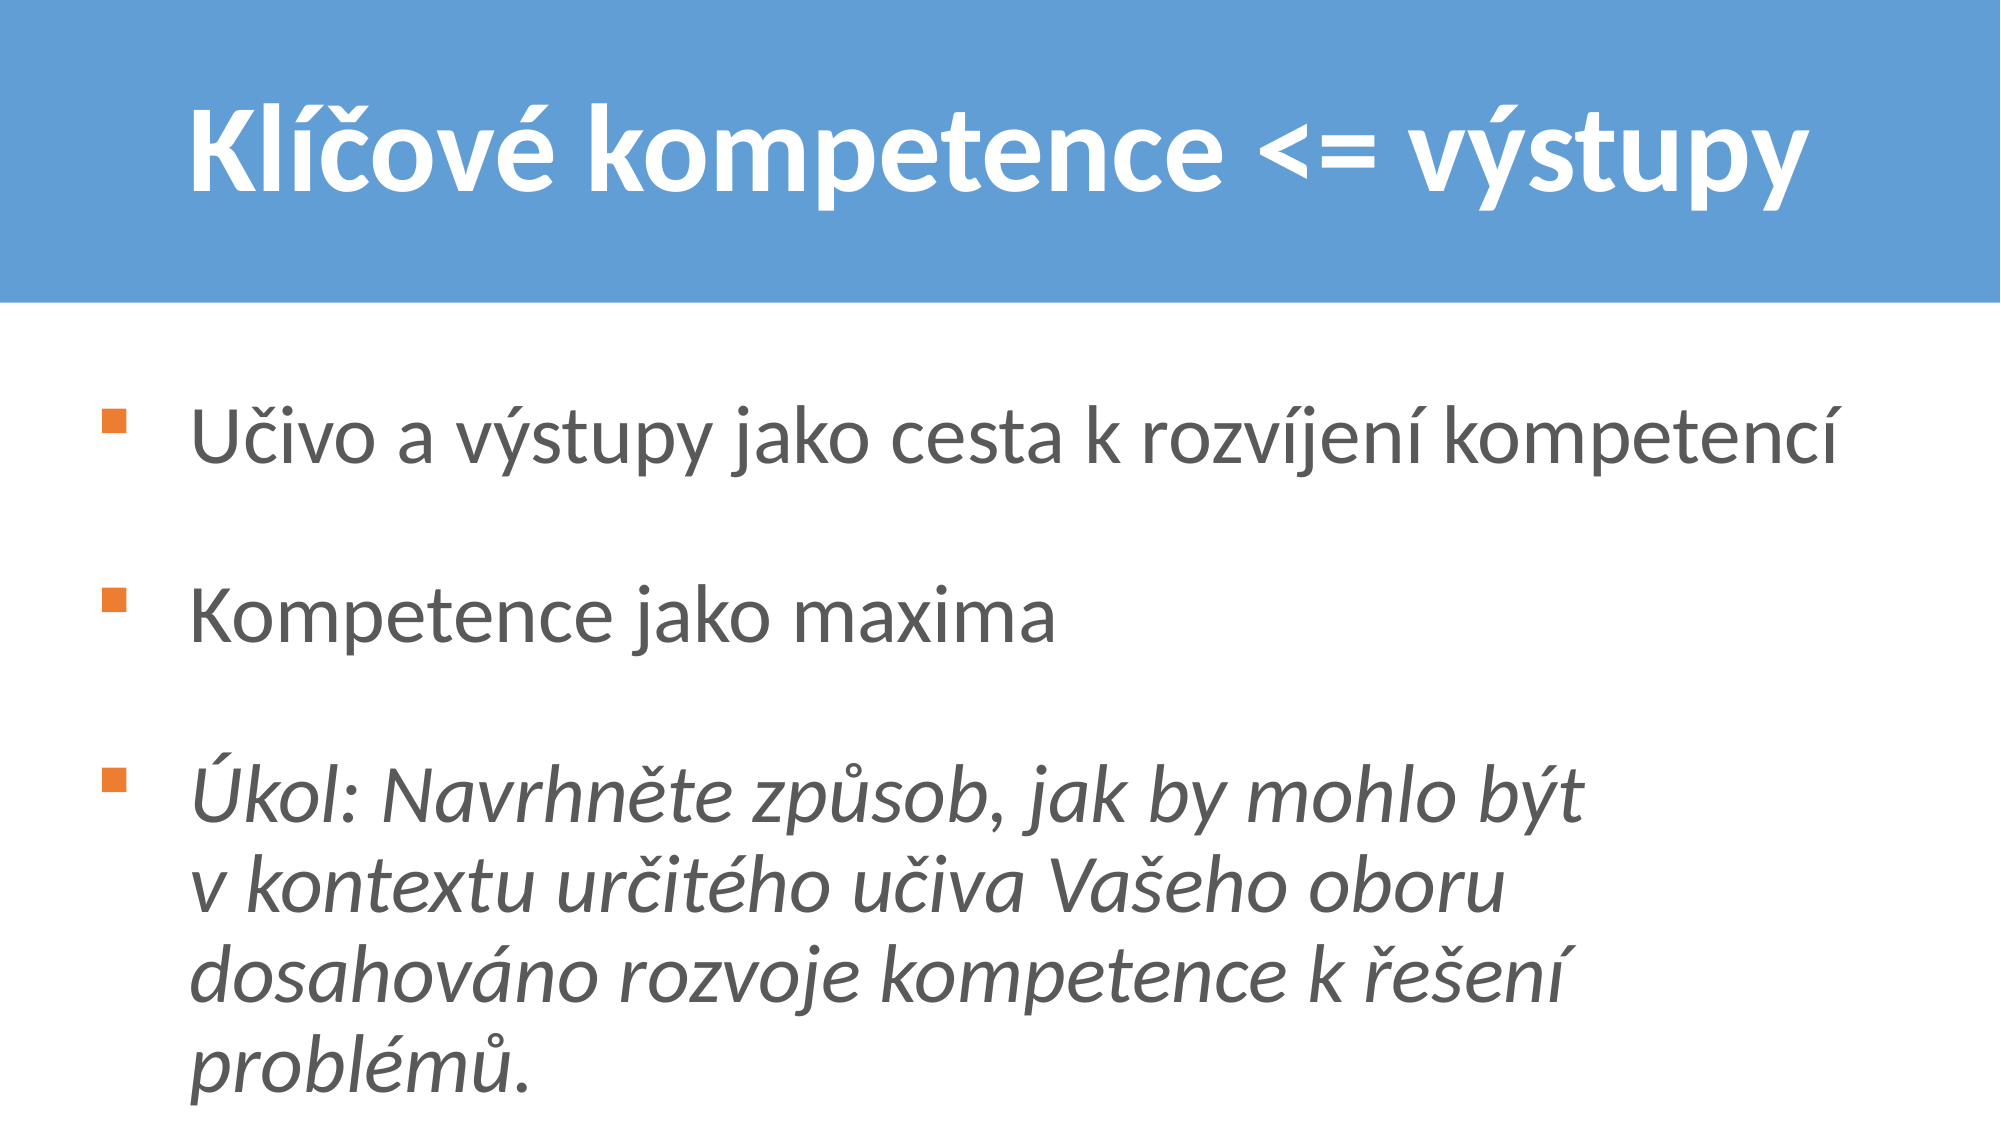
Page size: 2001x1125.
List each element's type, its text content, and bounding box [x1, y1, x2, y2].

subtitle Učivo a výstupy jako cesta k rozvíjení kompetencí Kompetence jako maxima Úkol: Navrhněte způsob, jak by mohlo být v kontextu určitého učiva Vašeho oboru dosahováno rozvoje kompetence k řešení problémů. [80, 383, 1935, 1125]
title Klíčové kompetence <= výstupy [0, 0, 2000, 303]
